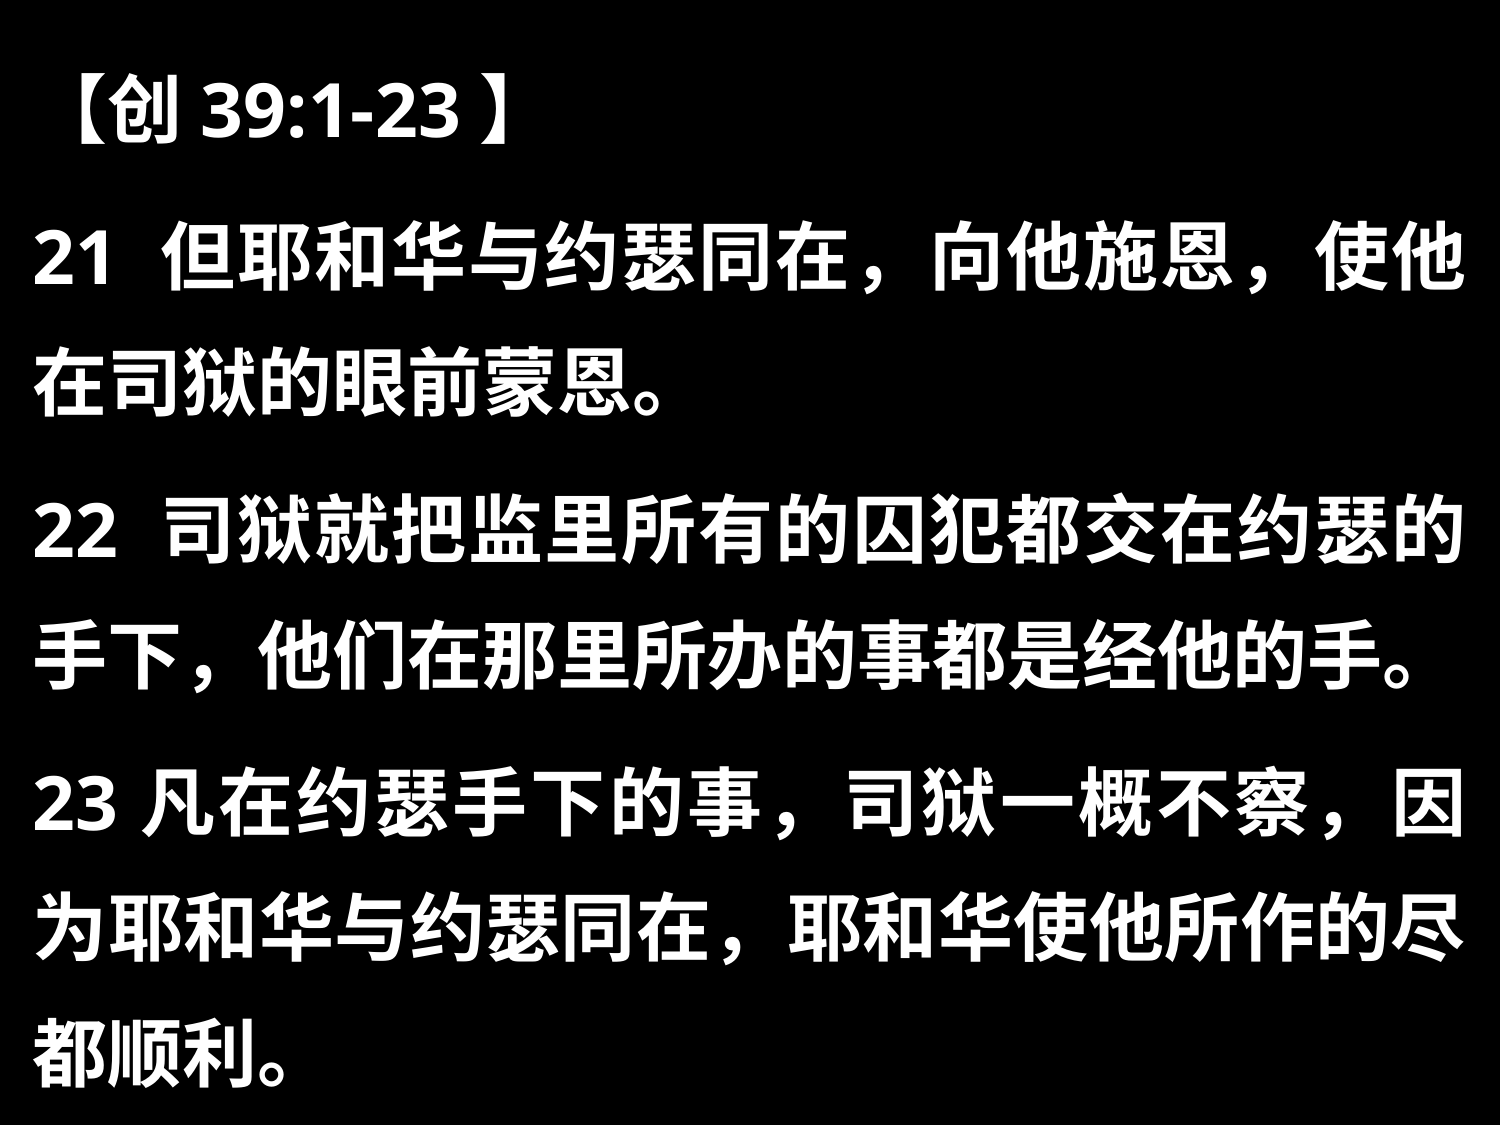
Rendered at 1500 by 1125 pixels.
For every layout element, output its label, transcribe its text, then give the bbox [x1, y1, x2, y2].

list 【创39:1-23】 21 但耶和华与约瑟同在，向他施恩，使他在司狱的眼前蒙恩。 22 司狱就把监里所有的囚犯都交在约瑟的手下，他们在那里所办的事都是经他的手。 23凡在约瑟手下的事，司狱一概不察，因为耶和华与约瑟同在，耶和华使他所作的尽都顺利。 [17, 19, 1483, 1106]
